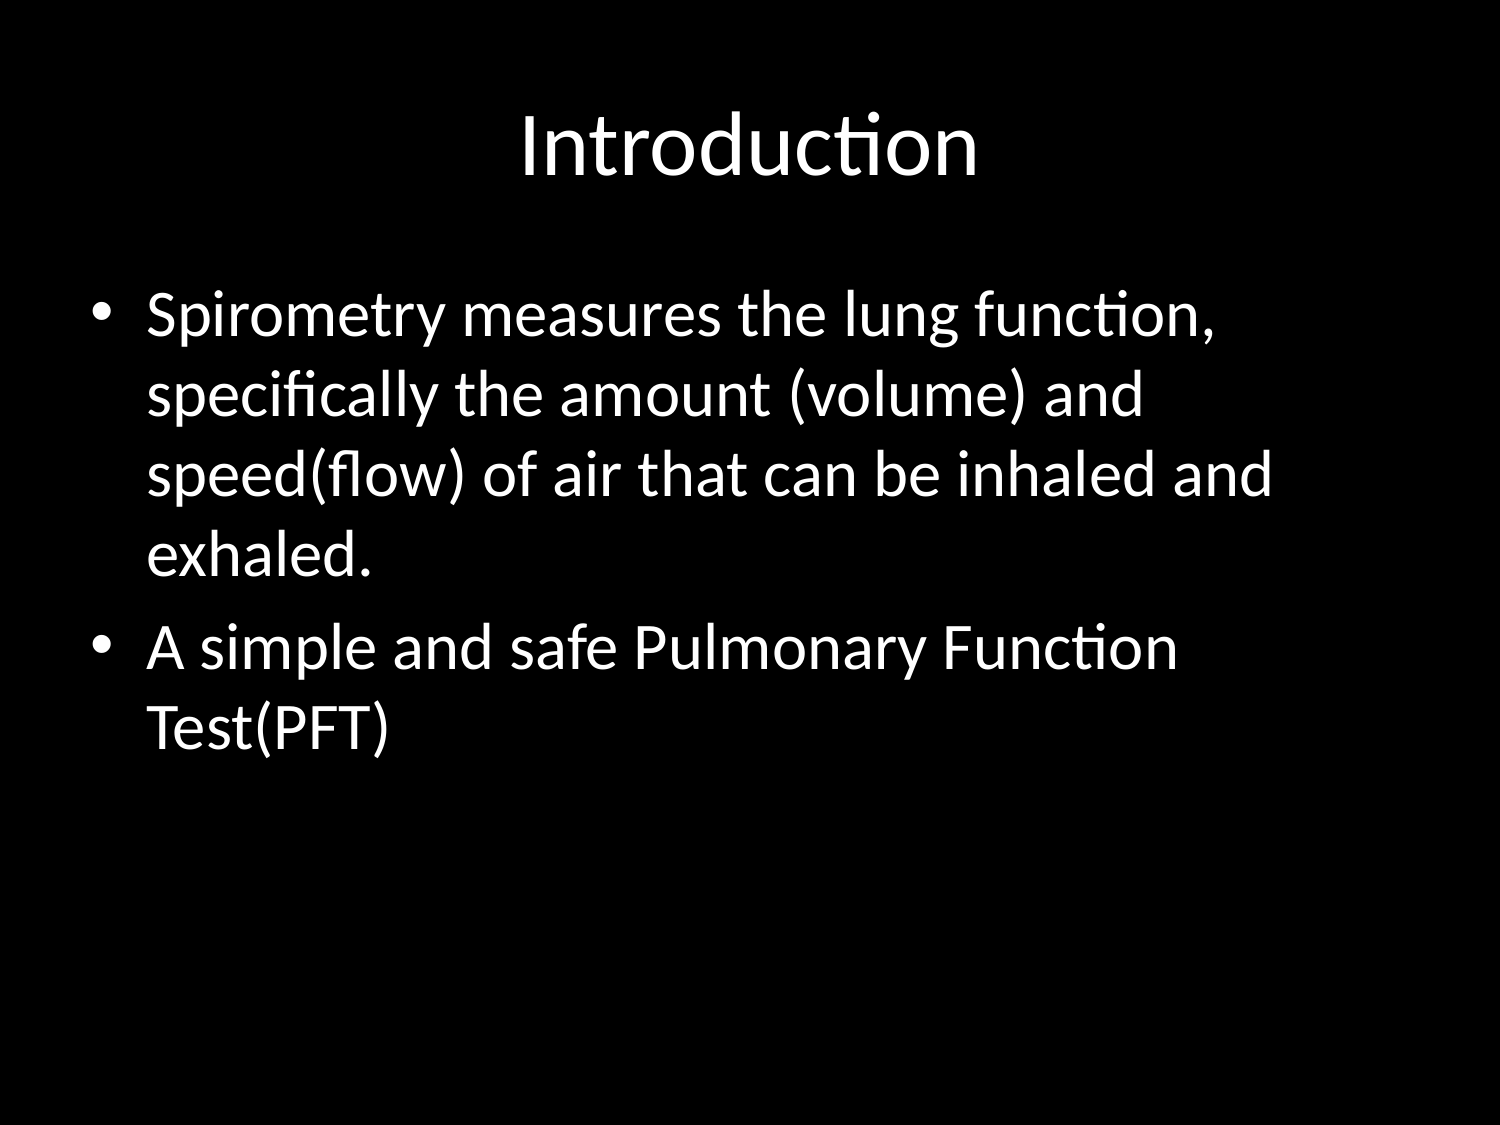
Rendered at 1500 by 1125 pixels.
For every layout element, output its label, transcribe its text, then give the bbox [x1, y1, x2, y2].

title Introduction [75, 45, 1425, 233]
list Spirometry measures the lung function, specifically the amount (volume) and speed(flow) of air that can be inhaled and exhaled. A simple and safe Pulmonary Function Test(PFT) [75, 262, 1425, 1005]
